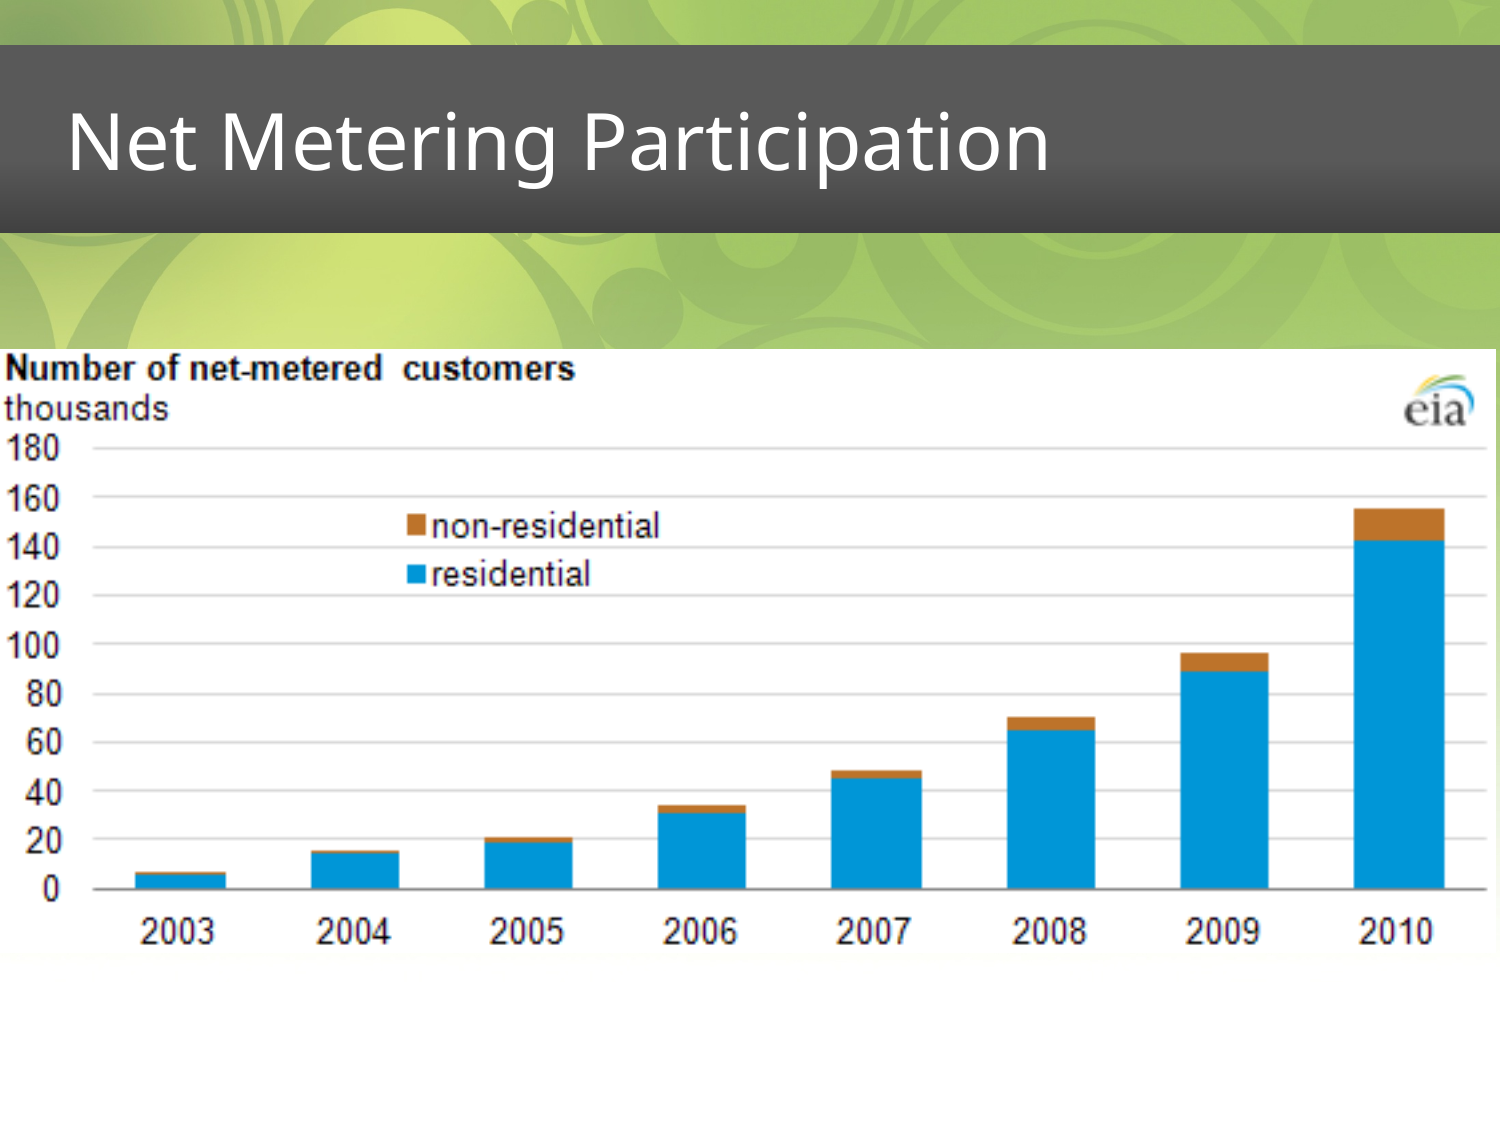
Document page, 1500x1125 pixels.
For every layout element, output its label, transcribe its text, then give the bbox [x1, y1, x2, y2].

picture [0, 233, 1500, 1125]
picture [0, 0, 1500, 45]
title Net Metering Participation [0, 45, 1500, 233]
